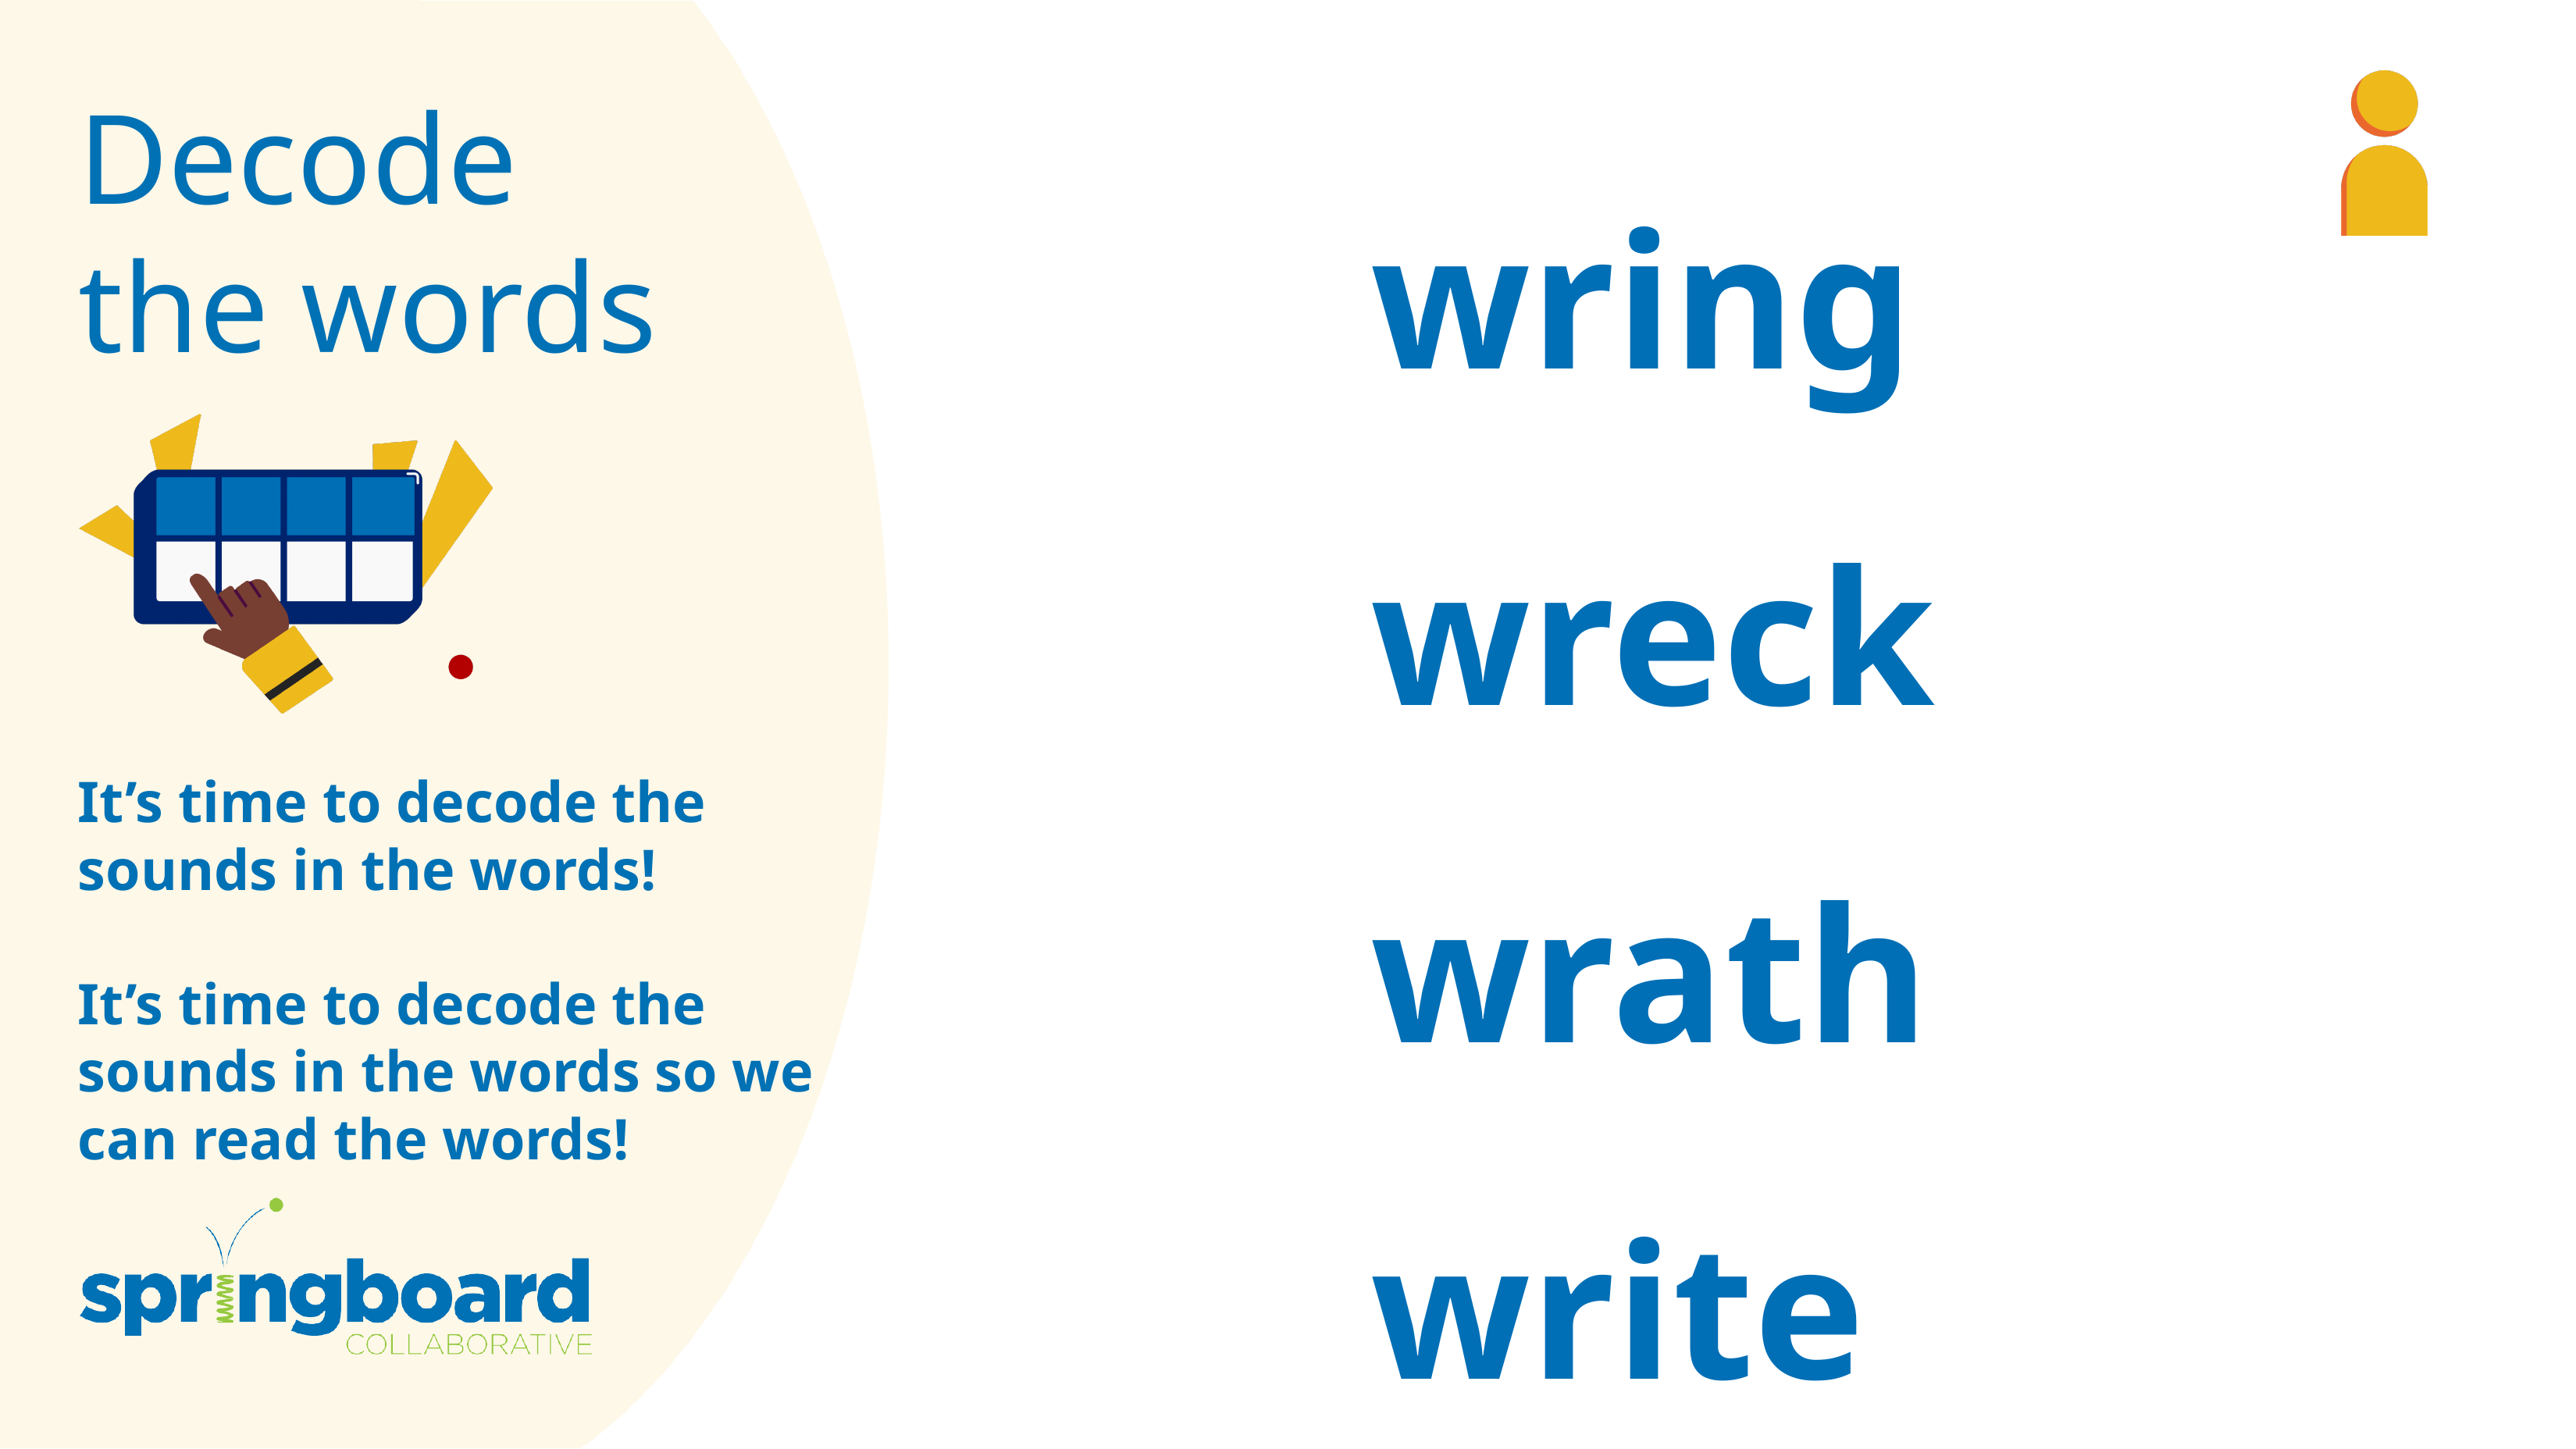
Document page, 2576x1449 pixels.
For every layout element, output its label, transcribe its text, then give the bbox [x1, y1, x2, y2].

text_box It’s time to decode the sounds in the words! It’s time to decode the sounds in the words so we can read the words! [78, 764, 822, 1171]
text_box wring wreck wrath write [1345, 44, 2325, 1404]
picture [2341, 69, 2428, 236]
picture [80, 1198, 592, 1355]
text_box Decode the words [78, 80, 814, 467]
picture [79, 414, 493, 714]
